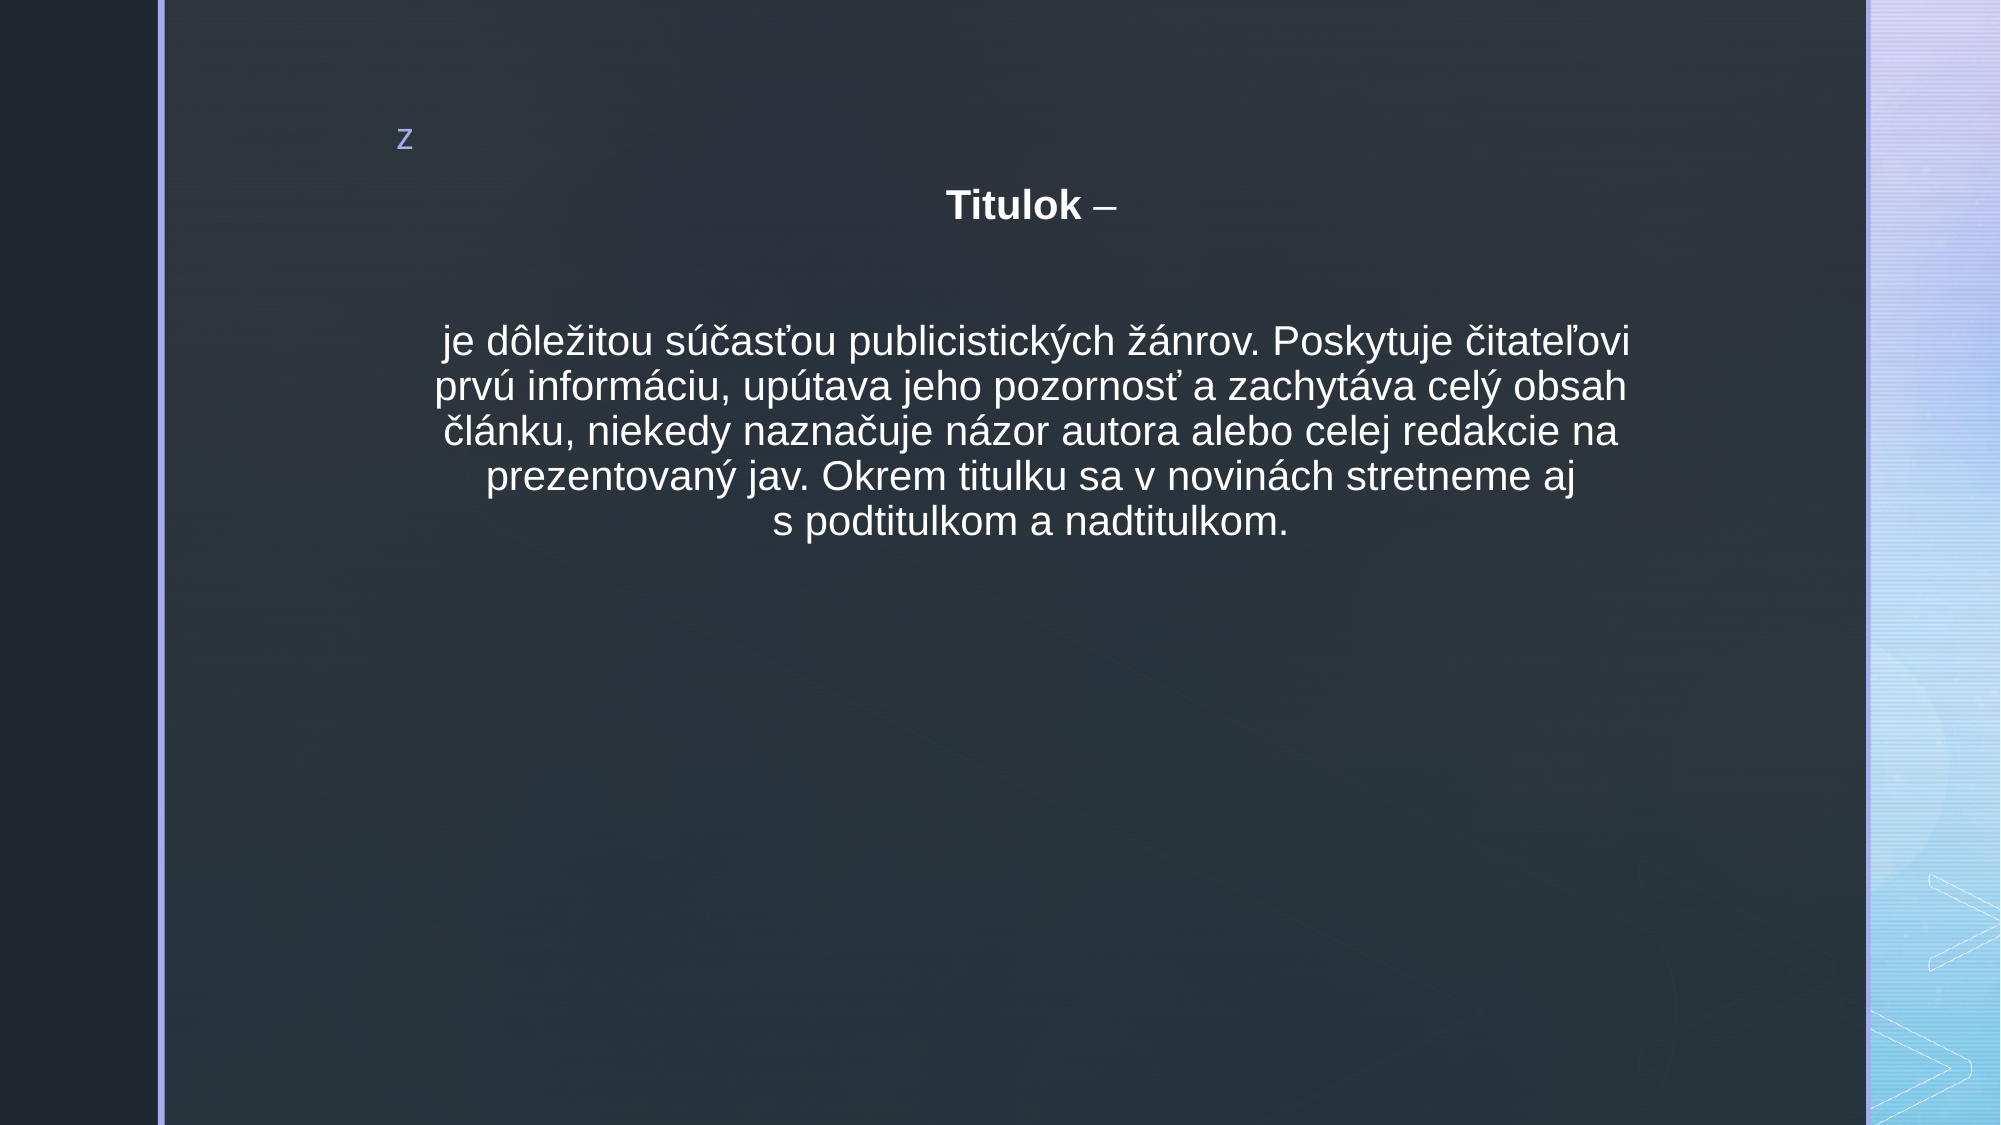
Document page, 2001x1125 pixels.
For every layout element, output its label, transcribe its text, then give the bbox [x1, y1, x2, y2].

title Titulok – je dôležitou súčasťou publicistických žánrov. Poskytuje čitateľovi prvú informáciu, upútava jeho pozornosť a zachytáva celý obsah článku, niekedy naznačuje názor autora alebo celej redakcie na prezentovaný jav. Okrem titulku sa v novinách stretneme aj s podtitulkom a nadtitulkom. [378, 176, 1684, 807]
picture [1871, 0, 2001, 1125]
